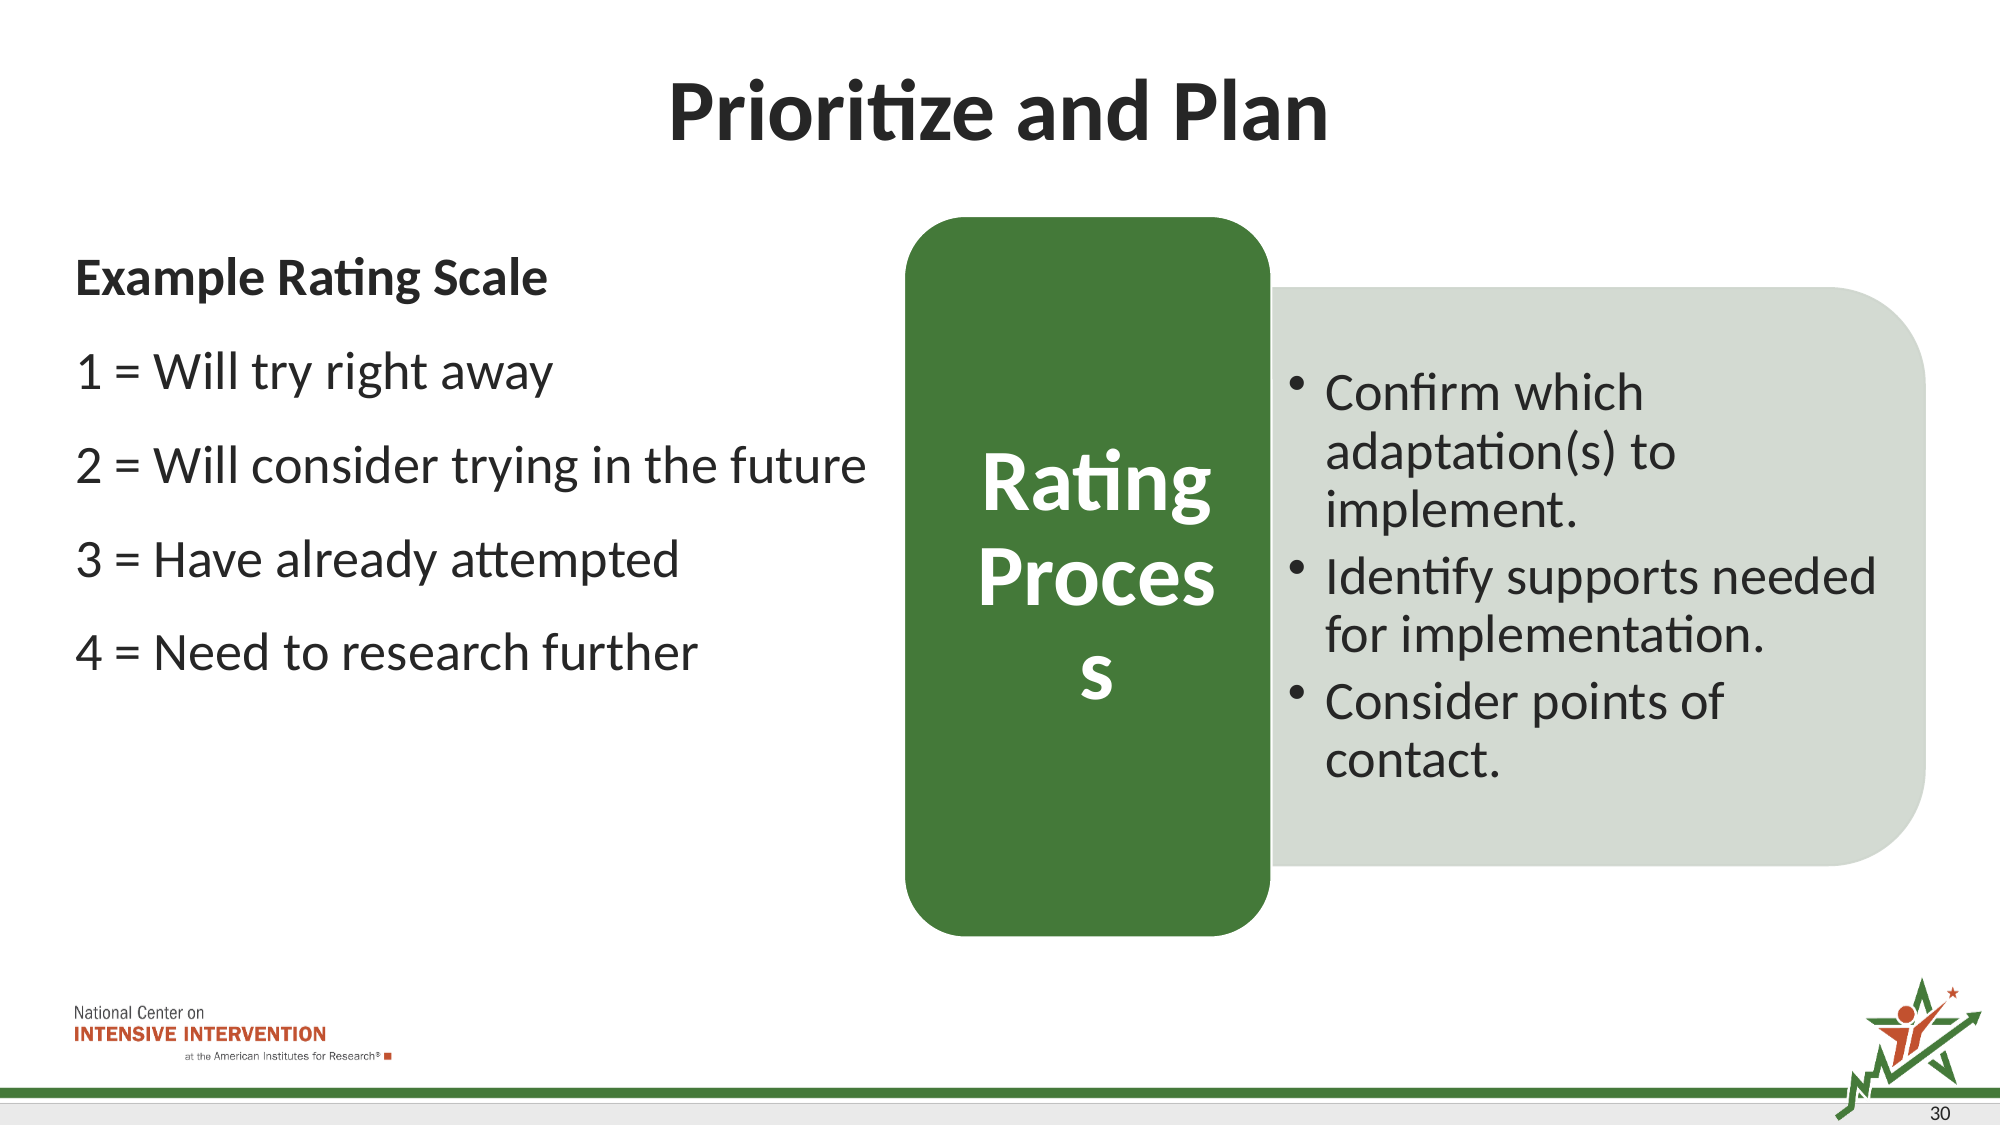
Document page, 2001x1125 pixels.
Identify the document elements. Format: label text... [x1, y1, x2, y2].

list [904, 215, 1925, 938]
title Prioritize and Plan [75, 0, 1925, 210]
list Example Rating Scale 1 = Will try right away 2 = Will consider trying in the future 3 = Have already attempted 4 = Need to research further [75, 224, 873, 938]
picture [0, 0, 2000, 1125]
slide_number 30 [1925, 1099, 1951, 1125]
